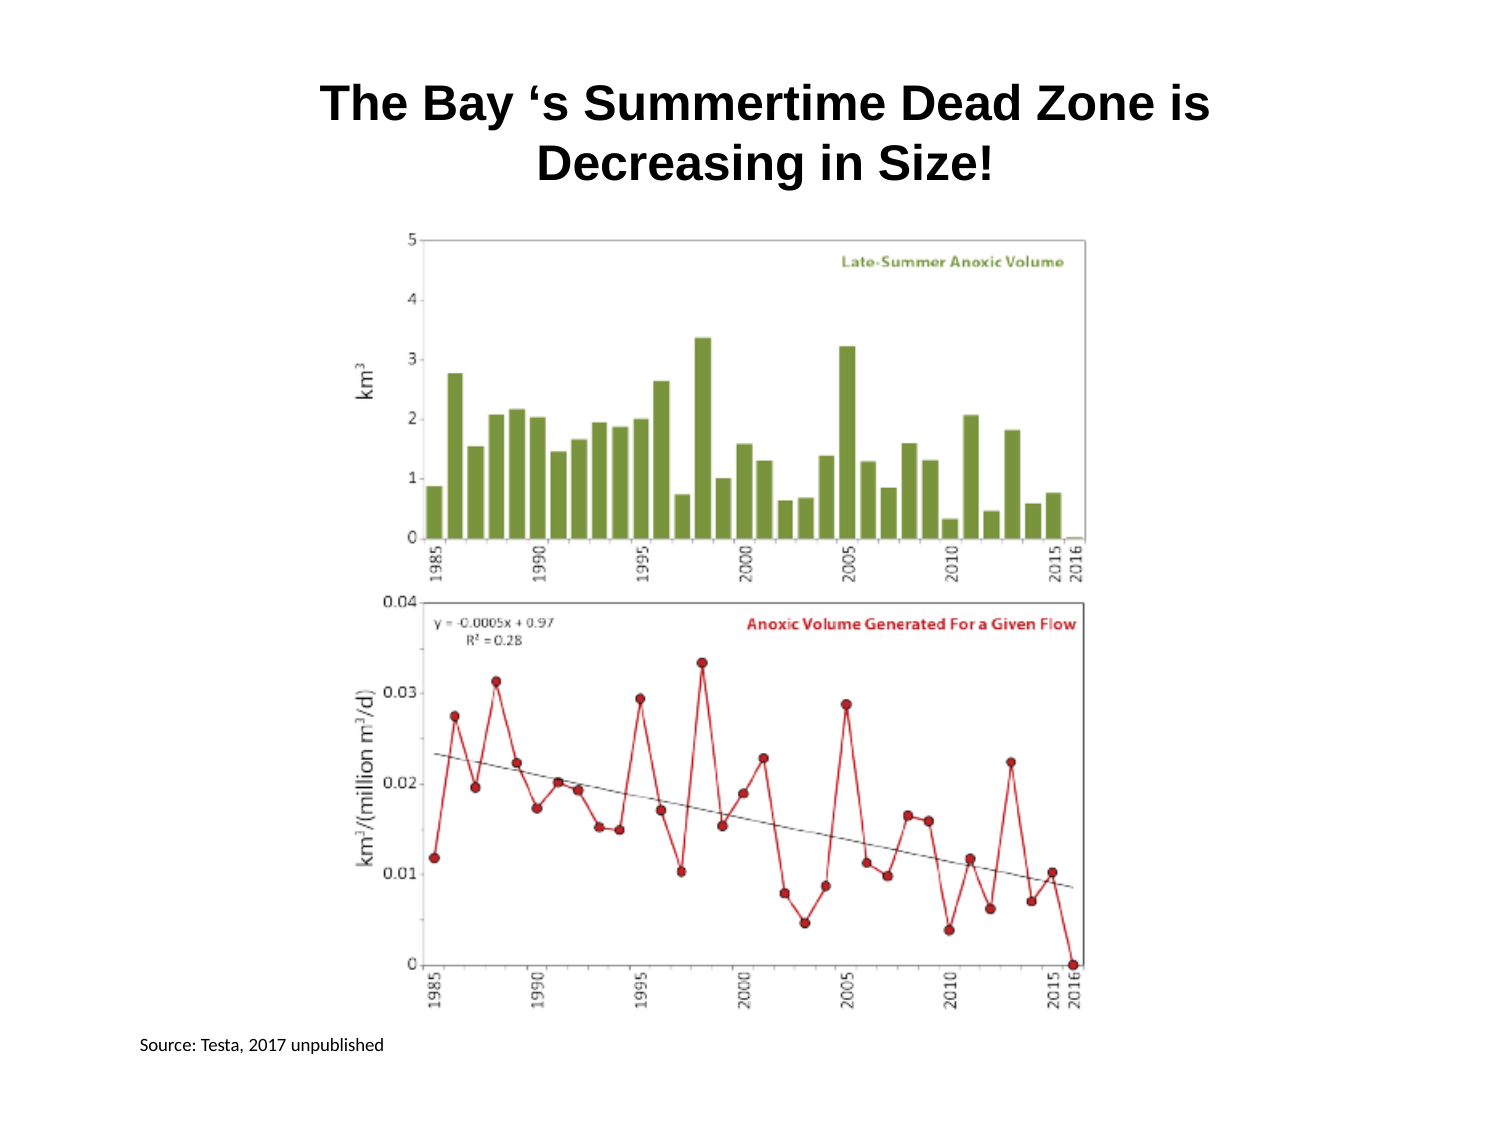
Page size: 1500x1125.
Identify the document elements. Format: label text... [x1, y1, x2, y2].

text_box The Bay ‘s Summertime Dead Zone is Decreasing in Size! [287, 63, 1244, 198]
text_box Source: Testa, 2017 unpublished [125, 1025, 416, 1063]
picture [312, 224, 1094, 1015]
